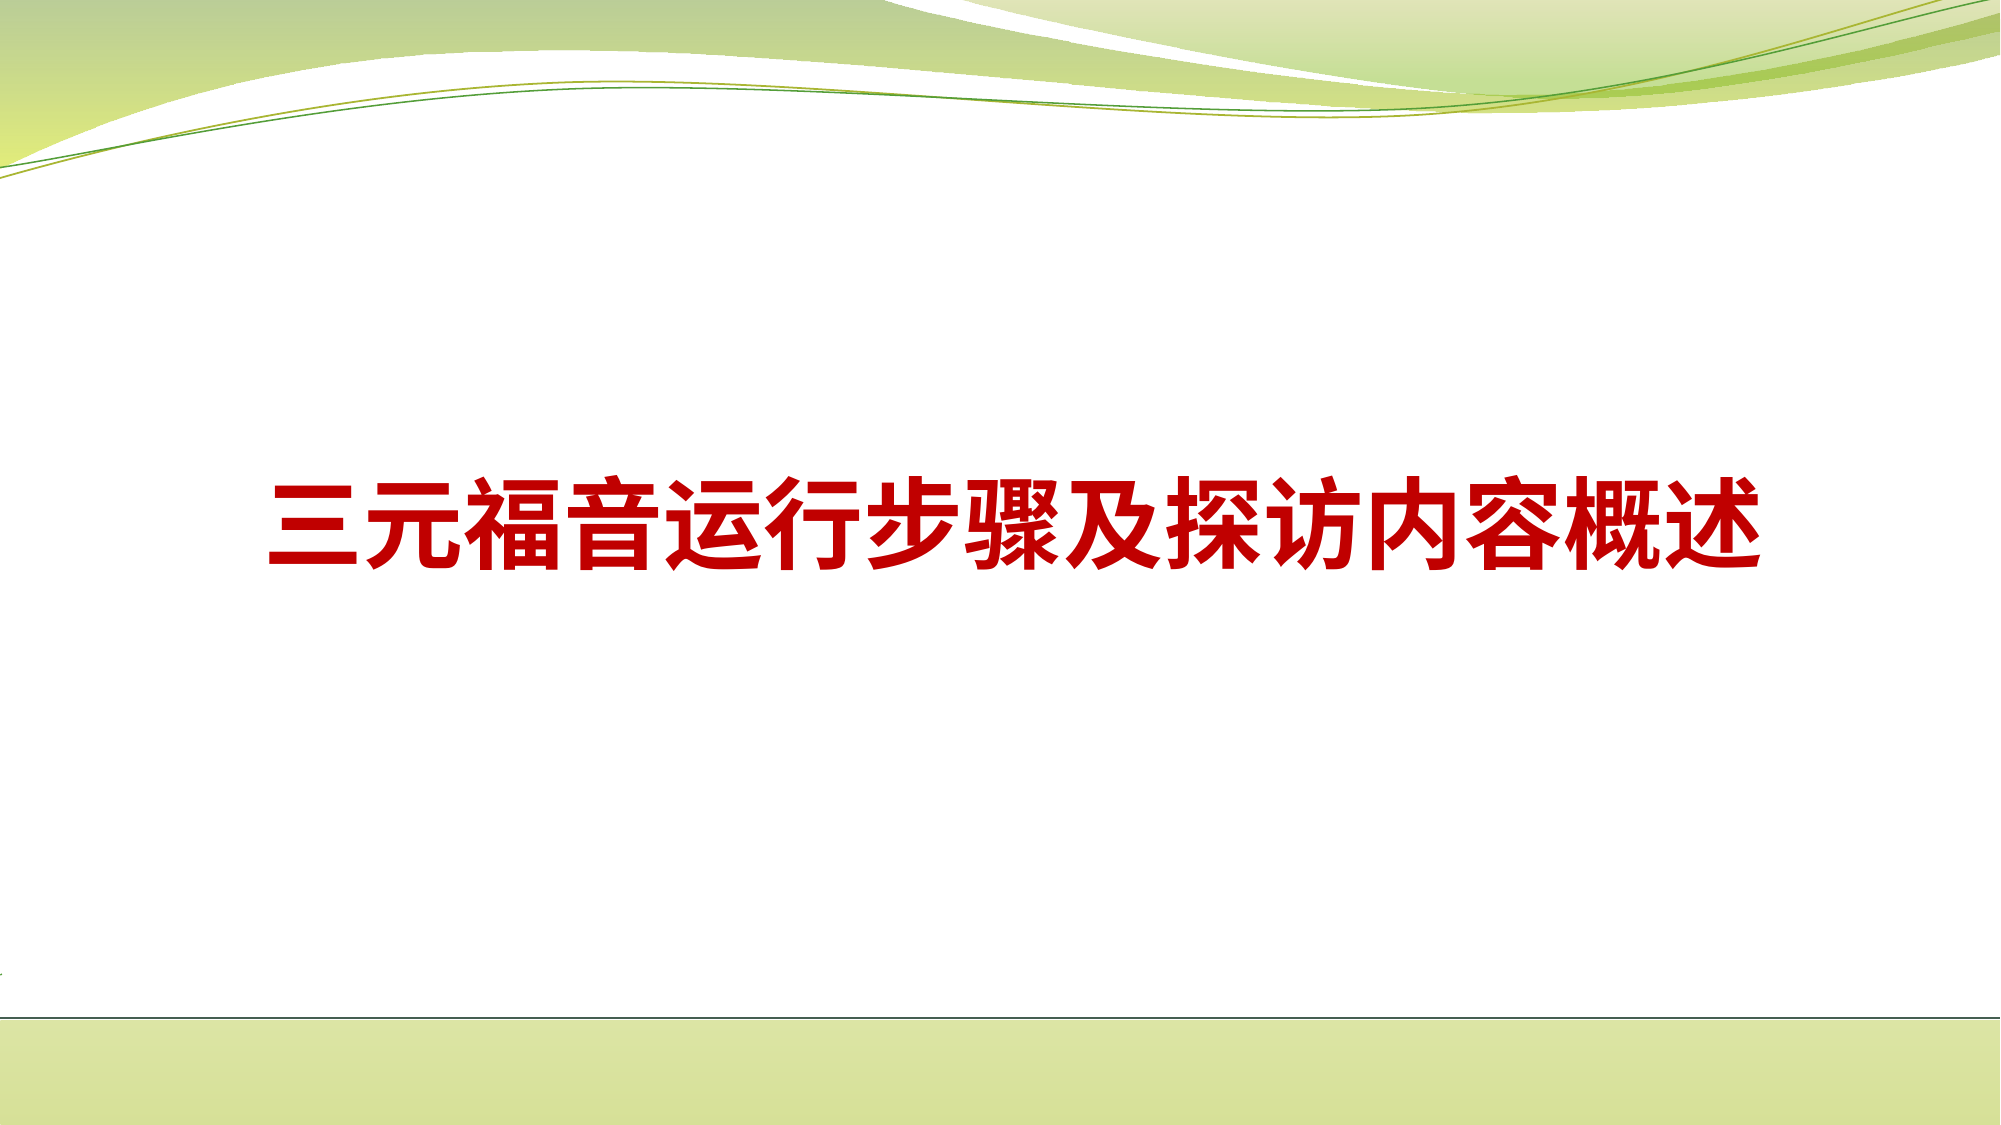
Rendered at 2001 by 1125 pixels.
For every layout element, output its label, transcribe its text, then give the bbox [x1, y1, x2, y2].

title 三元福音运行步骤及探访内容概述 [49, 281, 1767, 582]
